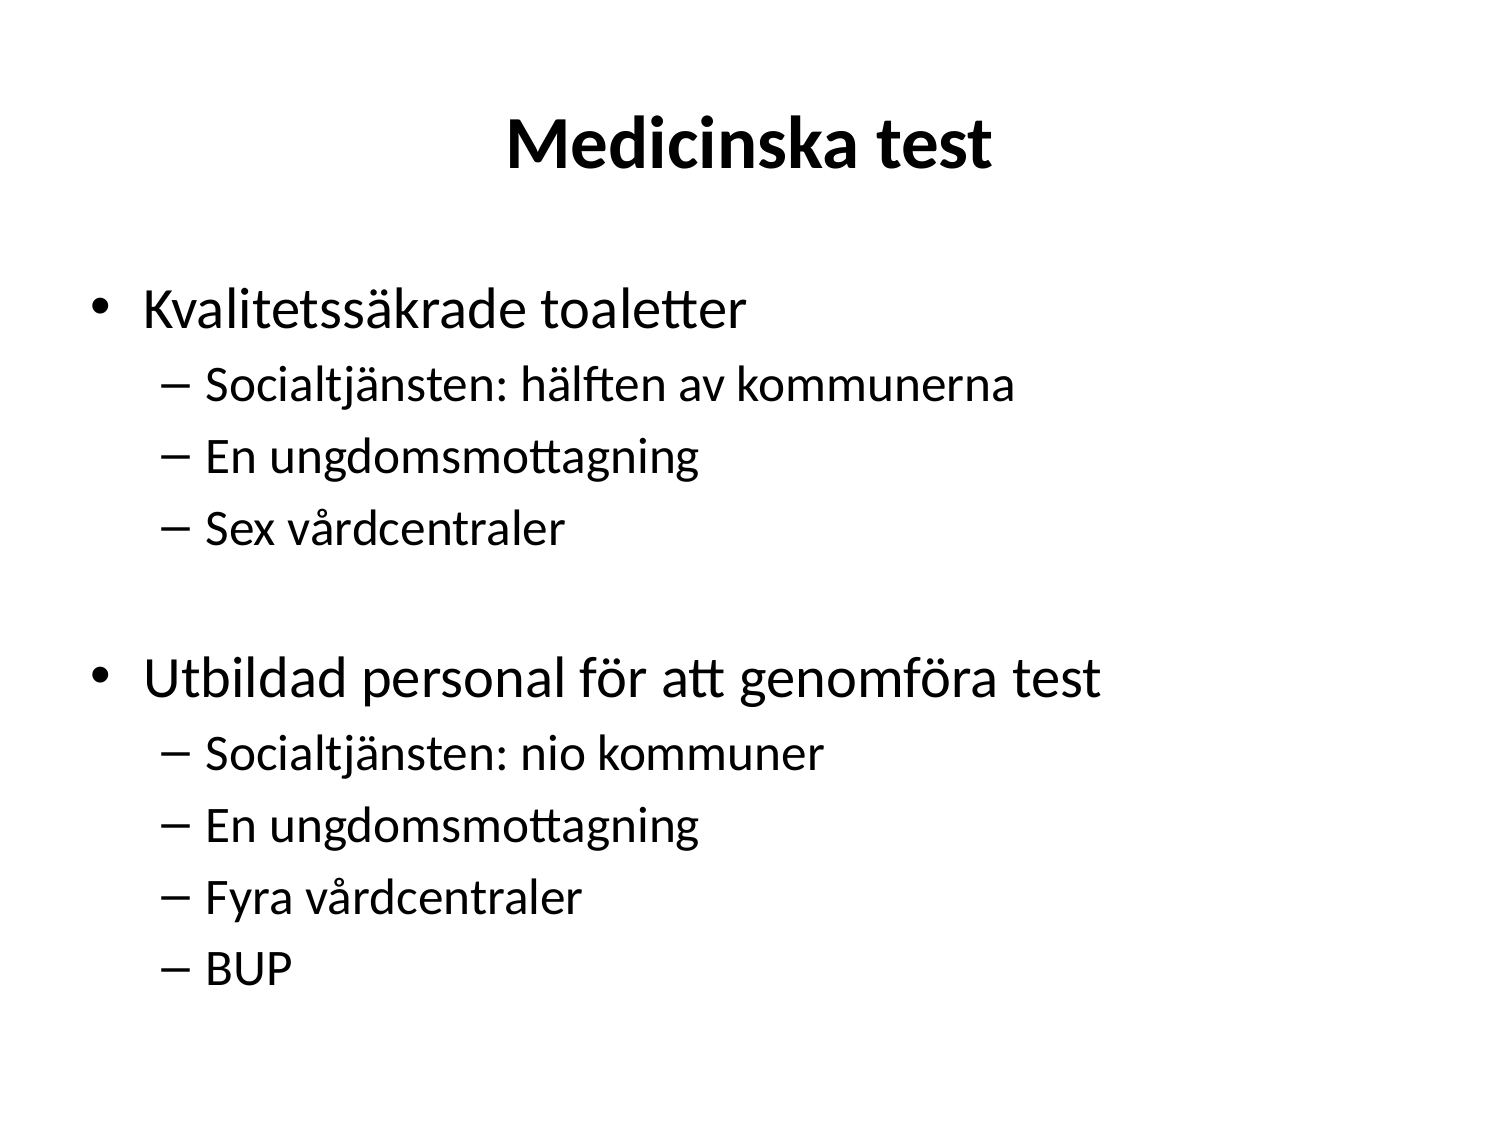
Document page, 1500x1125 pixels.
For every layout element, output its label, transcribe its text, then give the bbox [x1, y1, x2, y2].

list Kvalitetssäkrade toaletter Socialtjänsten: hälften av kommunerna En ungdomsmottagning Sex vårdcentraler Utbildad personal för att genomföra test Socialtjänsten: nio kommuner En ungdomsmottagning Fyra vårdcentraler BUP [75, 262, 1425, 1005]
title Medicinska test [75, 45, 1425, 233]
